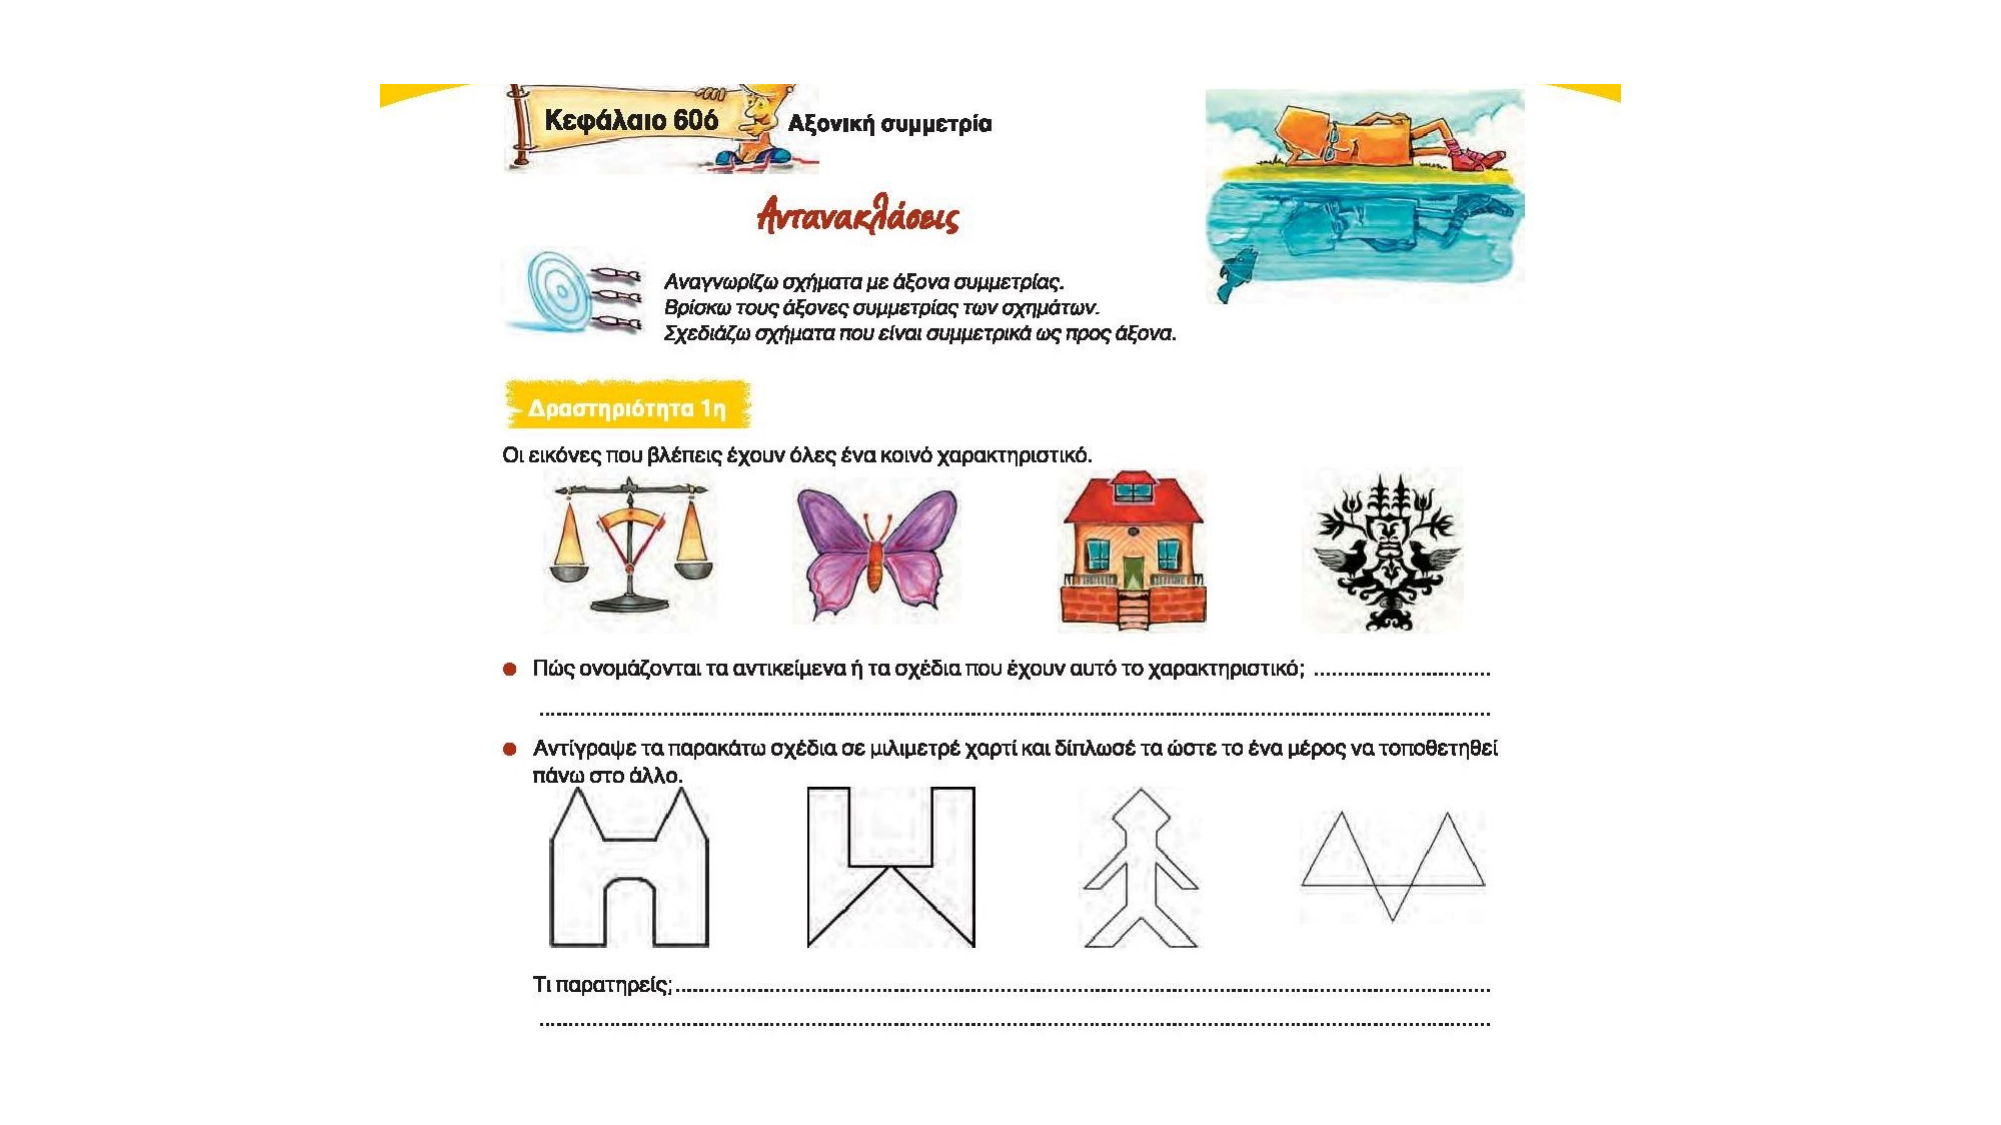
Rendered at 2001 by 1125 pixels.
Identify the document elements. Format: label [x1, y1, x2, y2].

picture [380, 84, 1621, 1041]
